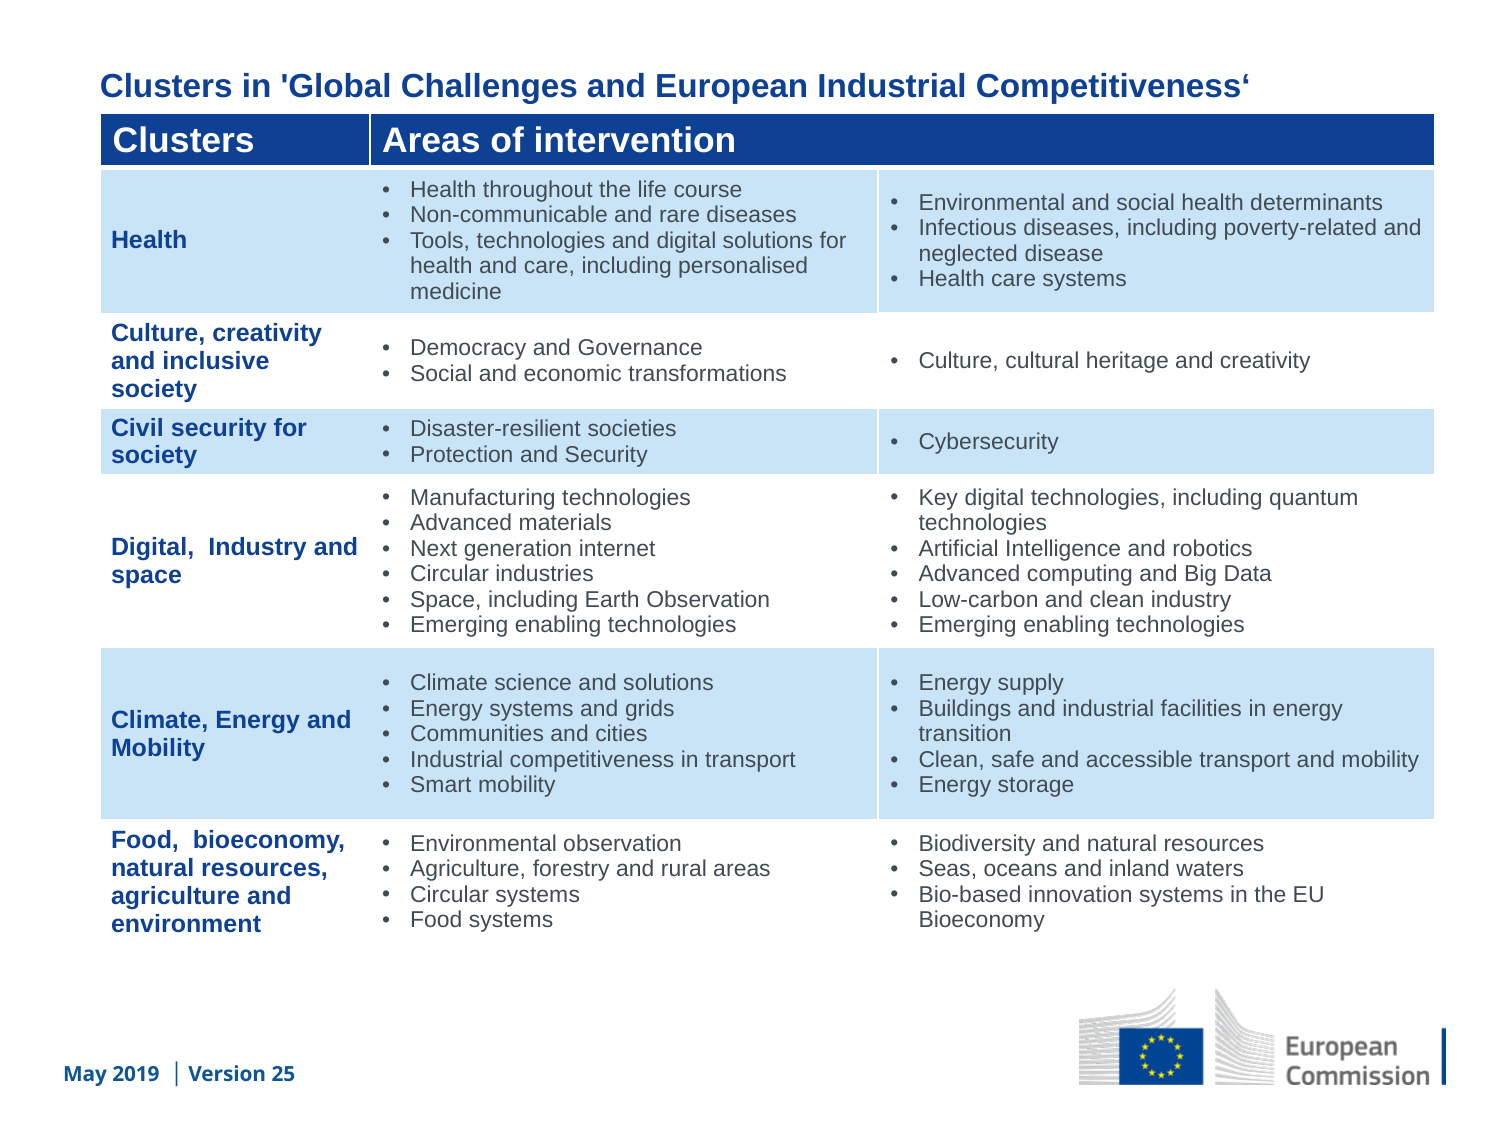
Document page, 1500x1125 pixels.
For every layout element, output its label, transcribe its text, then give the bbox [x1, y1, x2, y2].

table_cell Climate science and solutions Energy systems and grids Communities and cities Industrial competitiveness in transport Smart mobility [370, 648, 877, 819]
table_cell Culture, cultural heritage and creativity [879, 314, 1434, 407]
table_cell Key digital technologies, including quantum technologies Artificial Intelligence and robotics Advanced computing and Big Data Low-carbon and clean industry Emerging enabling technologies [879, 476, 1434, 646]
table_cell Disaster-resilient societies Protection and Security [370, 409, 877, 474]
table_cell Environmental observation Agriculture, forestry and rural areas Circular systems Food systems [370, 821, 877, 942]
table_header Areas of intervention [371, 114, 1434, 165]
table_cell Democracy and Governance Social and economic transformations [370, 313, 877, 407]
table_cell Food, bioeconomy, natural resources, agriculture and environment [101, 821, 370, 942]
table_cell Manufacturing technologies Advanced materials Next generation internet Circular industries Space, including Earth Observation Emerging enabling technologies [370, 476, 877, 646]
table_header Clusters [101, 114, 369, 165]
table_cell Civil security for society [101, 409, 370, 474]
table_cell Digital, Industry and space [101, 476, 370, 646]
table_cell Cybersecurity [879, 409, 1434, 474]
table_cell Culture, creativity and inclusive society [101, 313, 370, 407]
table_cell Biodiversity and natural resources Seas, oceans and inland waters Bio-based innovation systems in the EU Bioeconomy [879, 821, 1434, 942]
table_cell Health throughout the life course Non-communicable and rare diseases Tools, technologies and digital solutions for health and care, including personalised medicine [370, 170, 877, 313]
table_cell Health [101, 170, 370, 313]
title Clusters in 'Global Challenges and European Industrial Competitiveness‘ [85, 56, 1485, 199]
table_cell Environmental and social health determinants Infectious diseases, including poverty-related and neglected disease Health care systems [879, 170, 1434, 312]
table_cell Climate, Energy and Mobility [101, 648, 370, 819]
table_cell Energy supply Buildings and industrial facilities in energy transition Clean, safe and accessible transport and mobility Energy storage [879, 648, 1434, 819]
picture [1078, 987, 1447, 1086]
